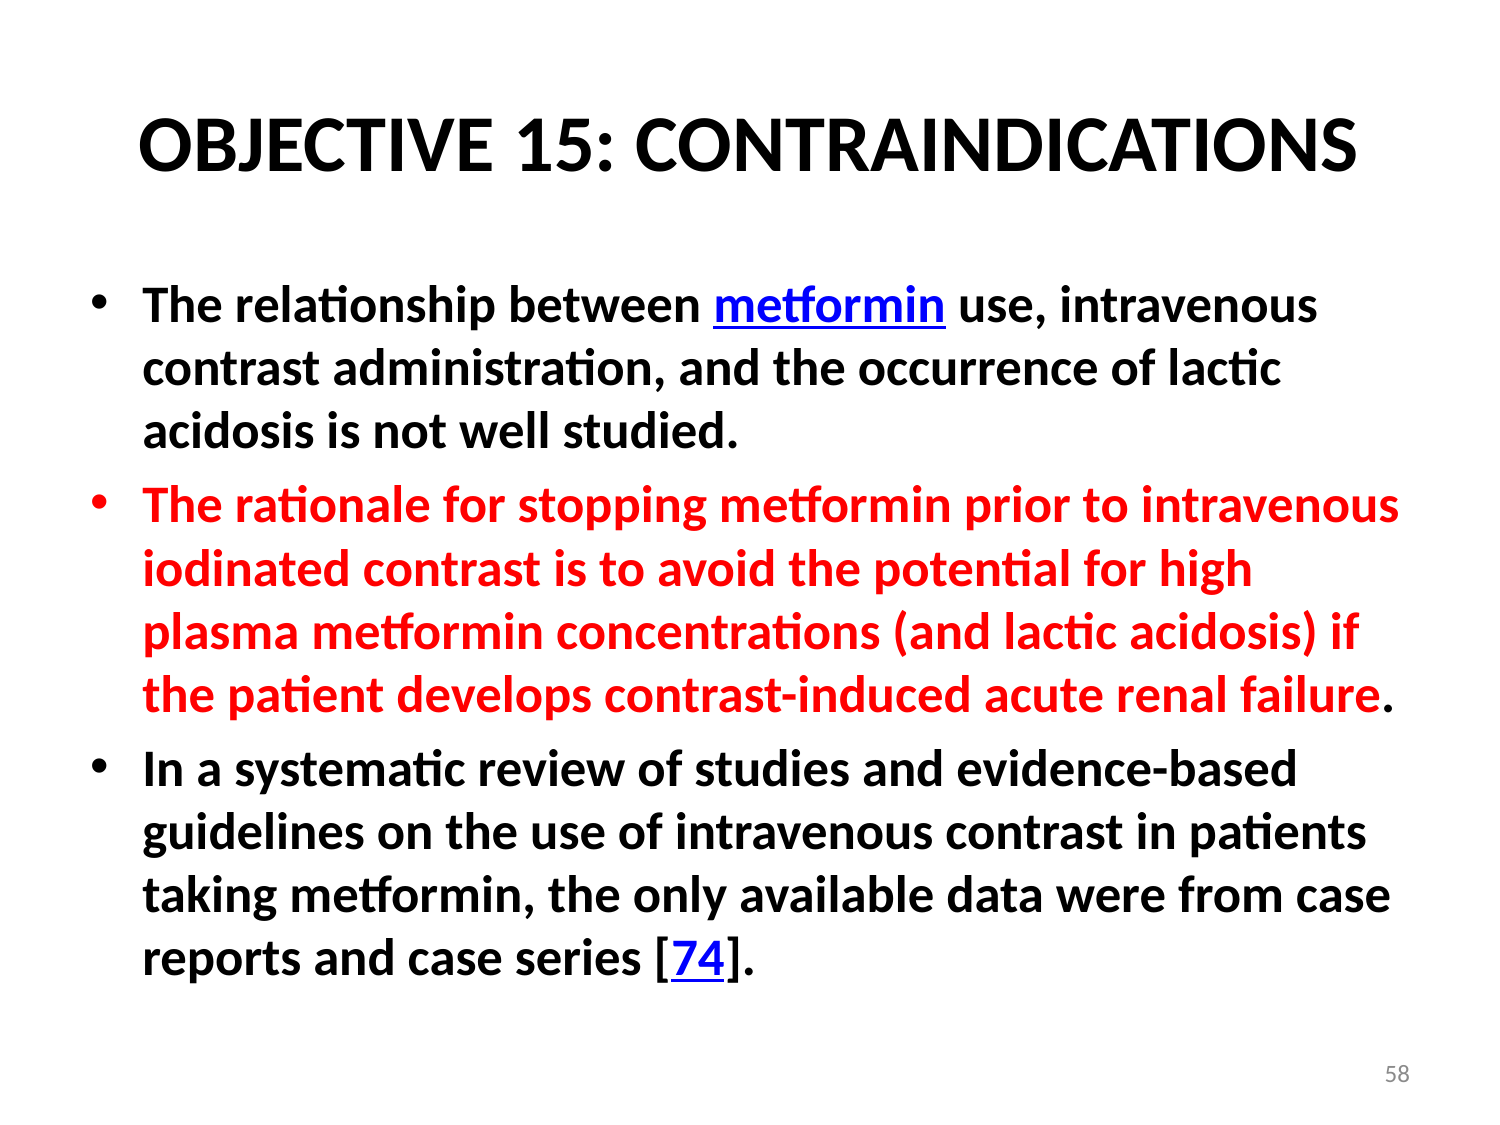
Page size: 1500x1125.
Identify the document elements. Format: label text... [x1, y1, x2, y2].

list The relationship between metformin use, intravenous contrast administration, and the occurrence of lactic acidosis is not well studied. The rationale for stopping metformin prior to intravenous iodinated contrast is to avoid the potential for high plasma metformin concentrations (and lactic acidosis) if the patient develops contrast-induced acute renal failure. In a systematic review of studies and evidence-based guidelines on the use of intravenous contrast in patients taking metformin, the only available data were from case reports and case series [74]. [75, 262, 1425, 1005]
title OBJECTIVE 15: CONTRAINDICATIONS [75, 45, 1425, 233]
slide_number 58 [1074, 1042, 1425, 1103]
